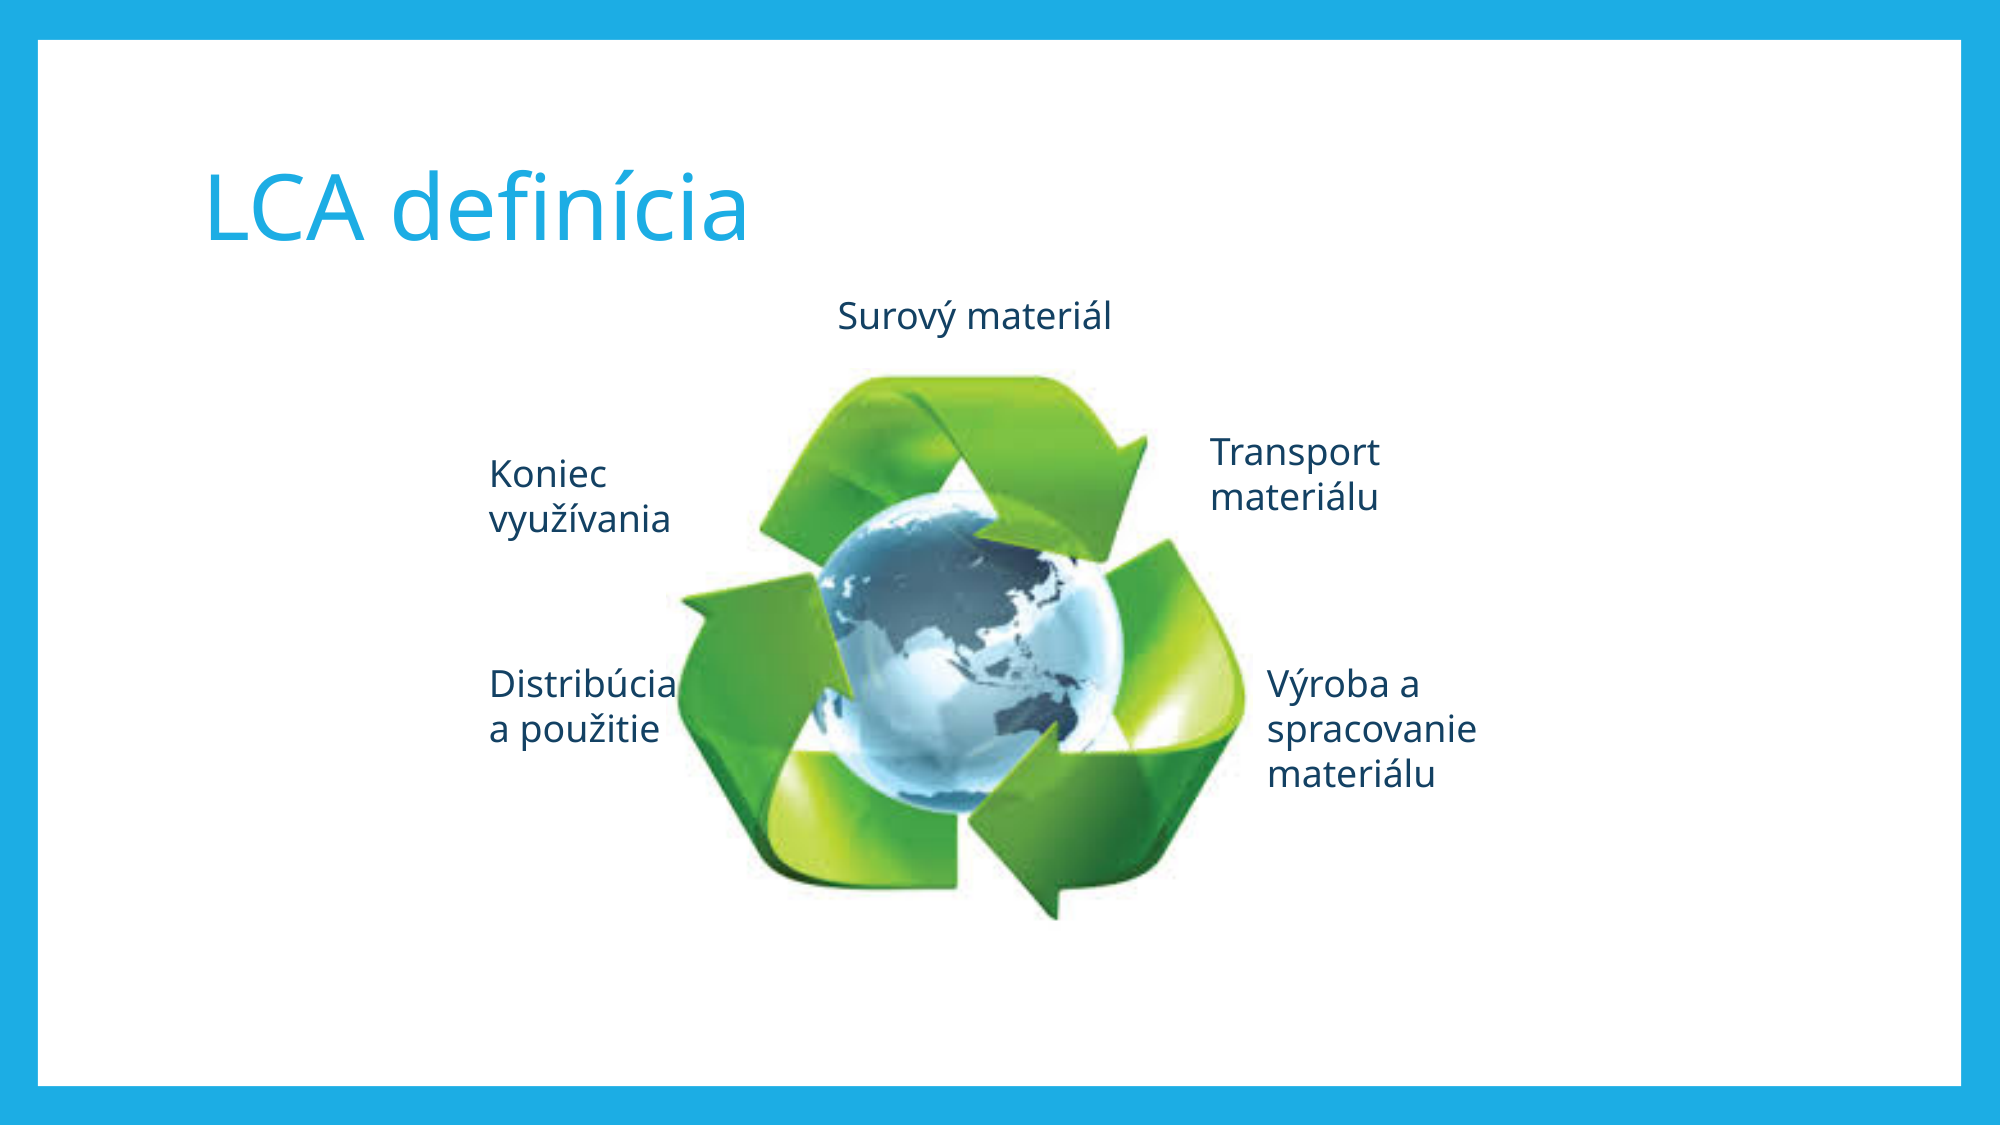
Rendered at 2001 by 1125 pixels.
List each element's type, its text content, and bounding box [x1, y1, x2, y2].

text_box Transport materiálu [1257, 420, 1519, 525]
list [666, 368, 1253, 931]
text_box Koniec využívania [474, 442, 660, 548]
text_box Distribúcia a použitie [474, 652, 660, 758]
text_box Surový materiál [822, 284, 1147, 345]
title LCA definícia [187, 99, 1808, 323]
text_box Výroba a spracovanie materiálu [1257, 652, 1576, 803]
